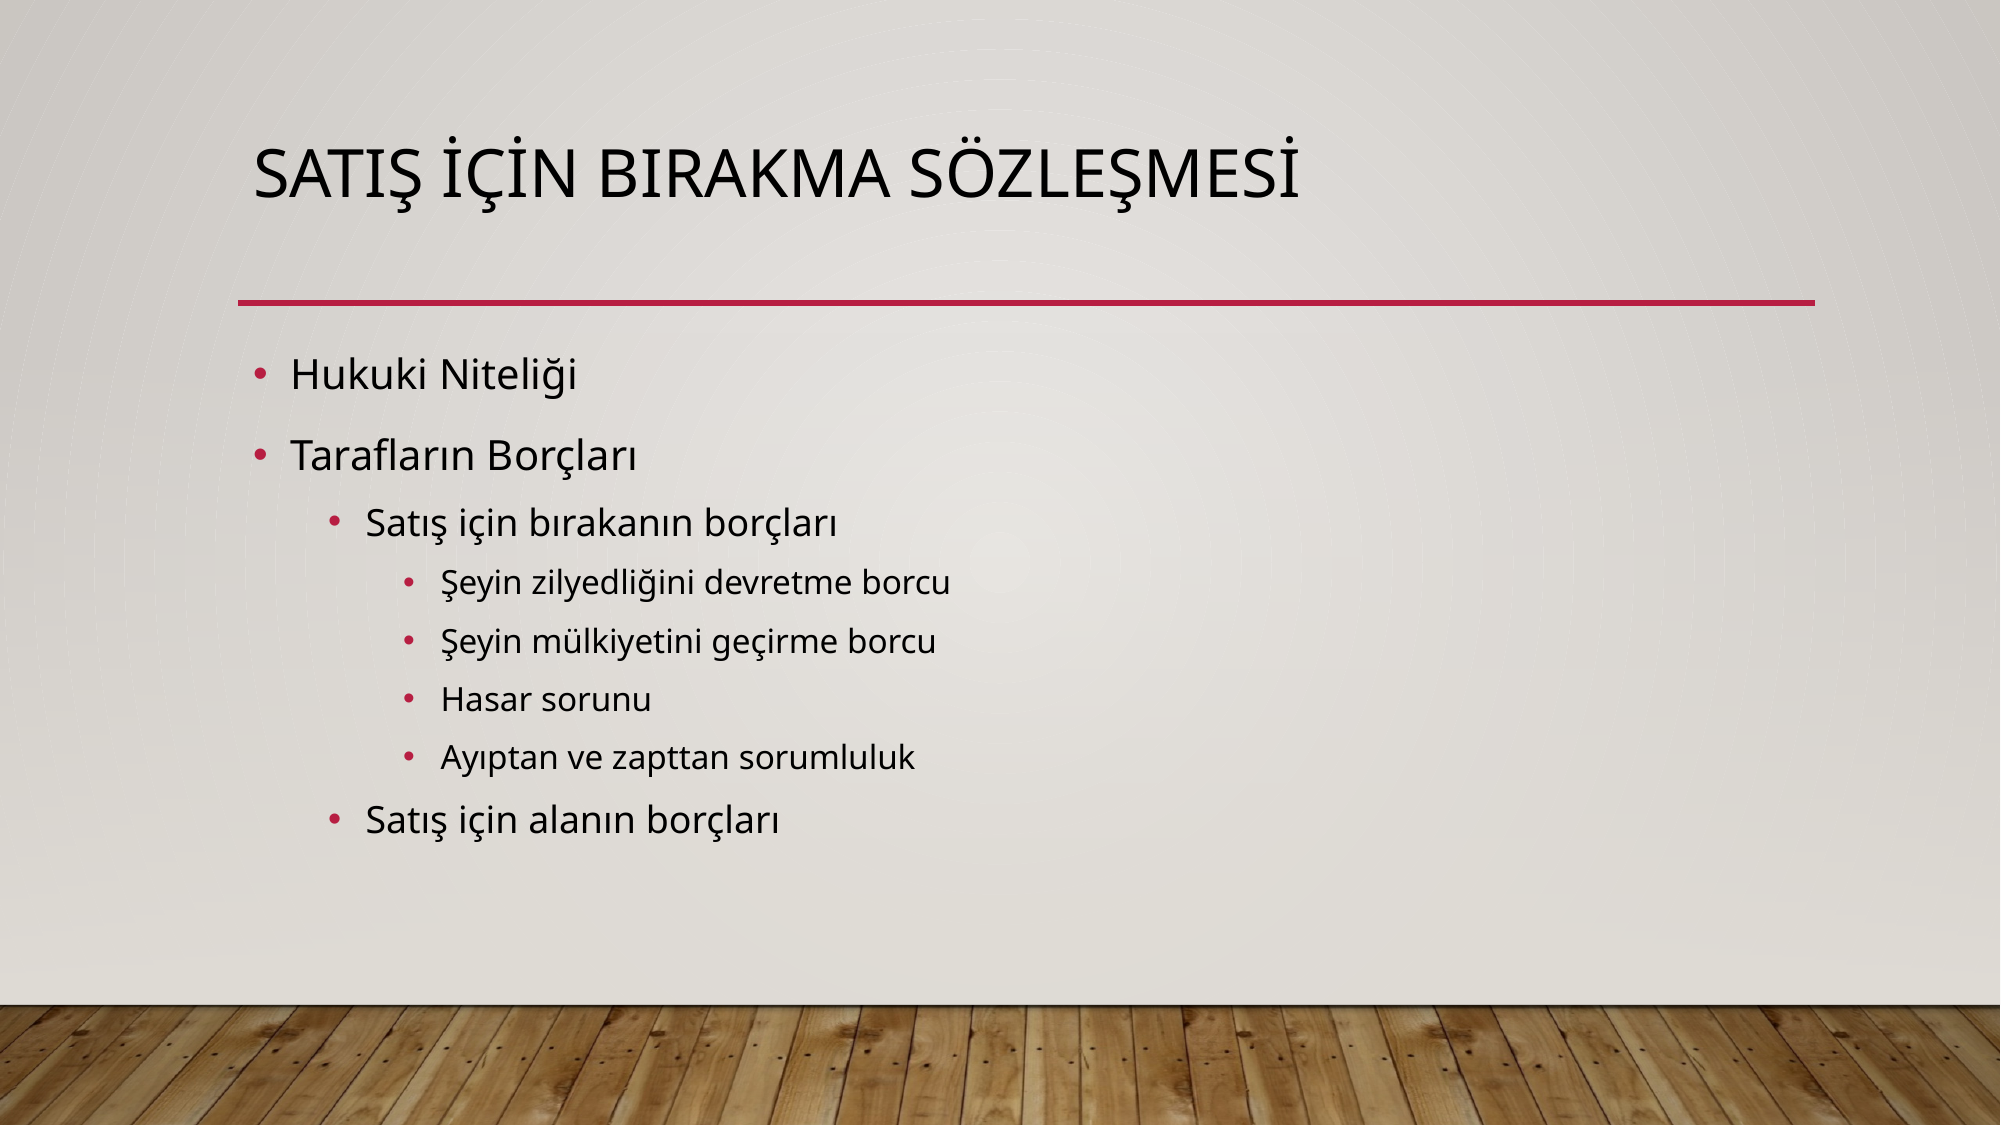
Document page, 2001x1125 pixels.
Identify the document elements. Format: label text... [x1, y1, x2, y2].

list Hukuki Niteliği Tarafların Borçları Satış için bırakanın borçları Şeyin zilyedliğini devretme borcu Şeyin mülkiyetini geçirme borcu Hasar sorunu Ayıptan ve zapttan sorumluluk Satış için alanın borçları [238, 330, 1814, 933]
title Satış için bırakma sözleşmesi [238, 131, 1814, 305]
picture [0, 1005, 2000, 1125]
